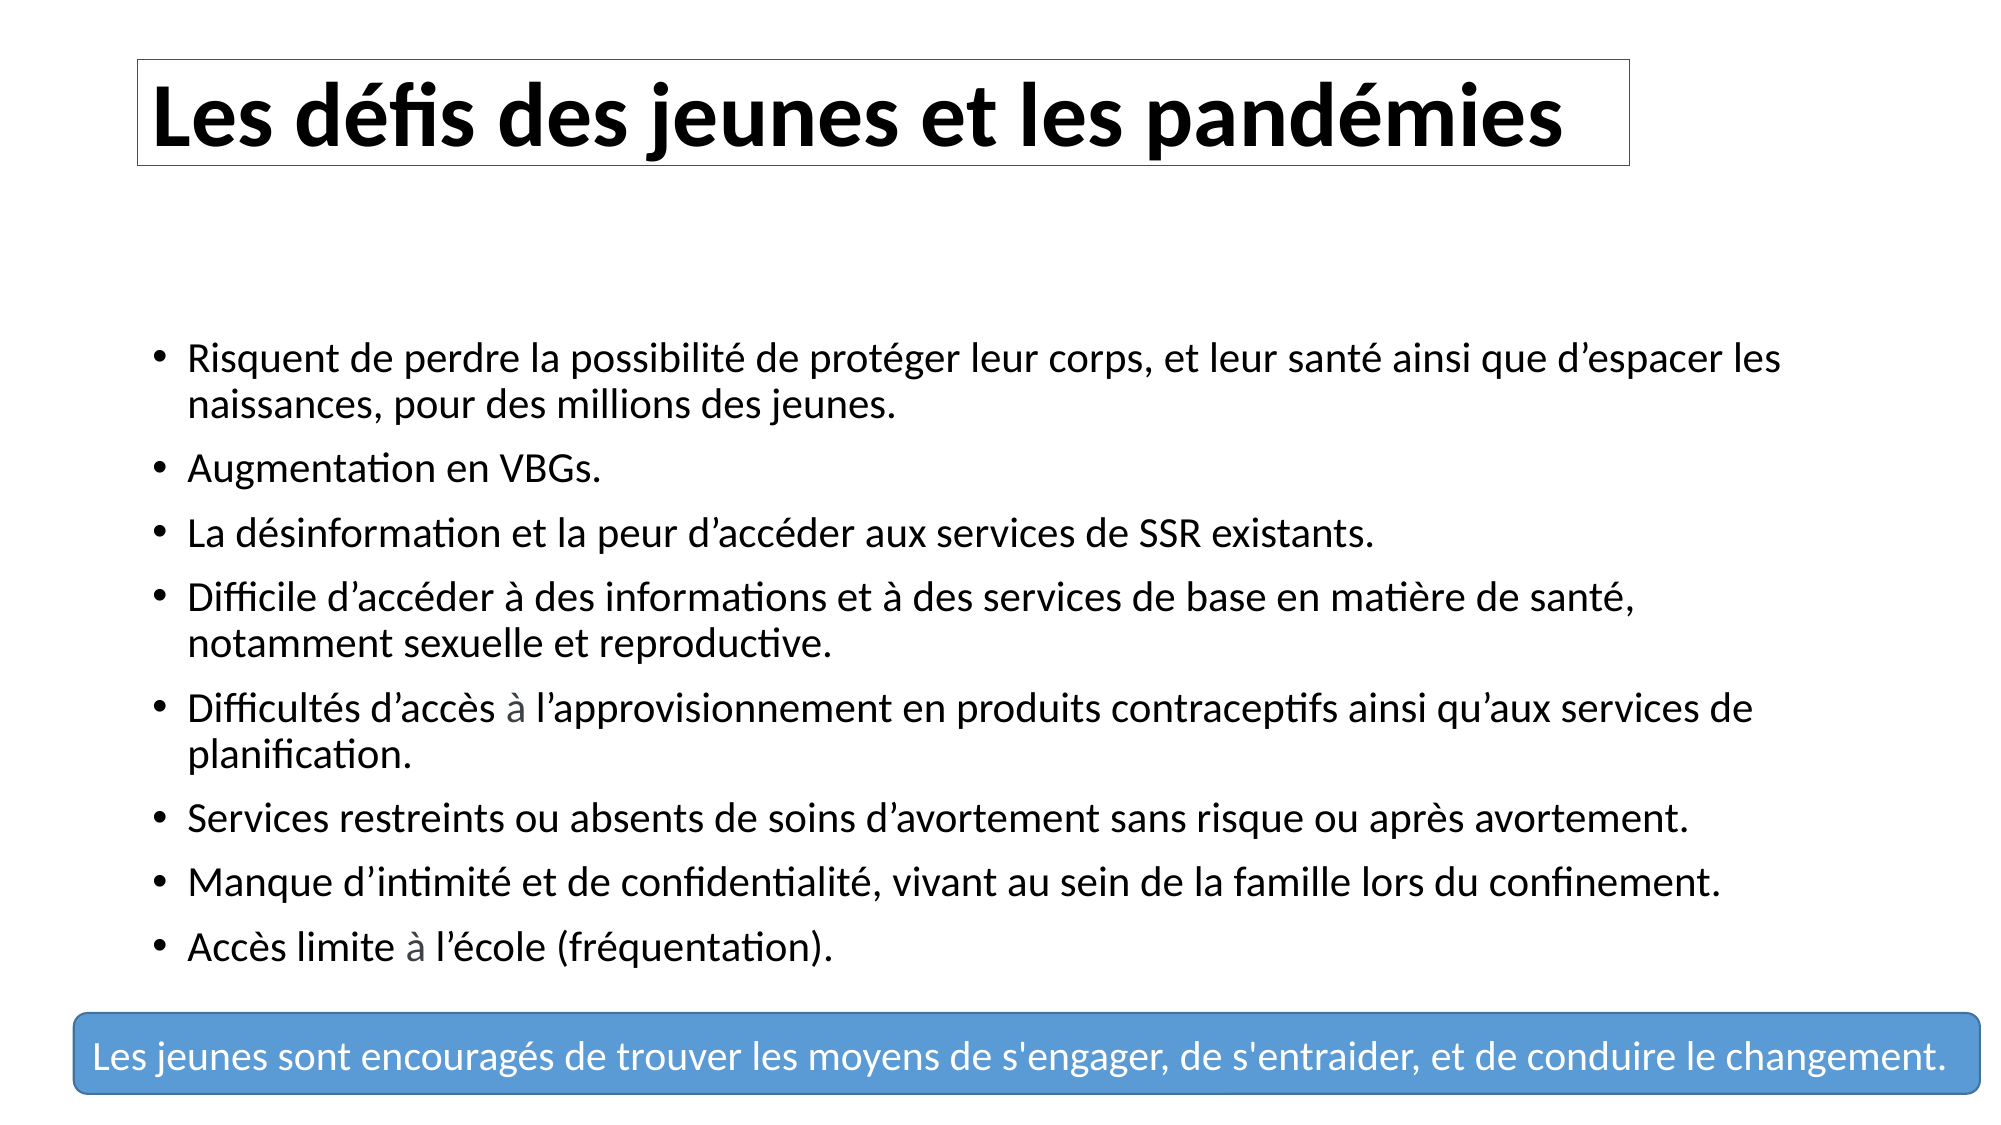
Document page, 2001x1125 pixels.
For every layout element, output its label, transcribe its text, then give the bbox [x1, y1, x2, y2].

title Les défis des jeunes et les pandémies [137, 59, 1630, 166]
list Risquent de perdre la possibilité de protéger leur corps, et leur santé ainsi que d’espacer les naissances, pour des millions des jeunes. Augmentation en VBGs. La désinformation et la peur d’accéder aux services de SSR existants. Difficile d’accéder à des informations et à des services de base en matière de santé, notamment sexuelle et reproductive. Difficultés d’accès à l’approvisionnement en produits contraceptifs ainsi qu’aux services de planification. Services restreints ou absents de soins d’avortement sans risque ou après avortement. Manque d’intimité et de confidentialité, vivant au sein de la famille lors du confinement. Accès limite à l’école (fréquentation). [137, 327, 1863, 981]
text_box Les jeunes sont encouragés de trouver les moyens de s'engager, de s'entraider, et de conduire le changement. [72, 1011, 1981, 1095]
